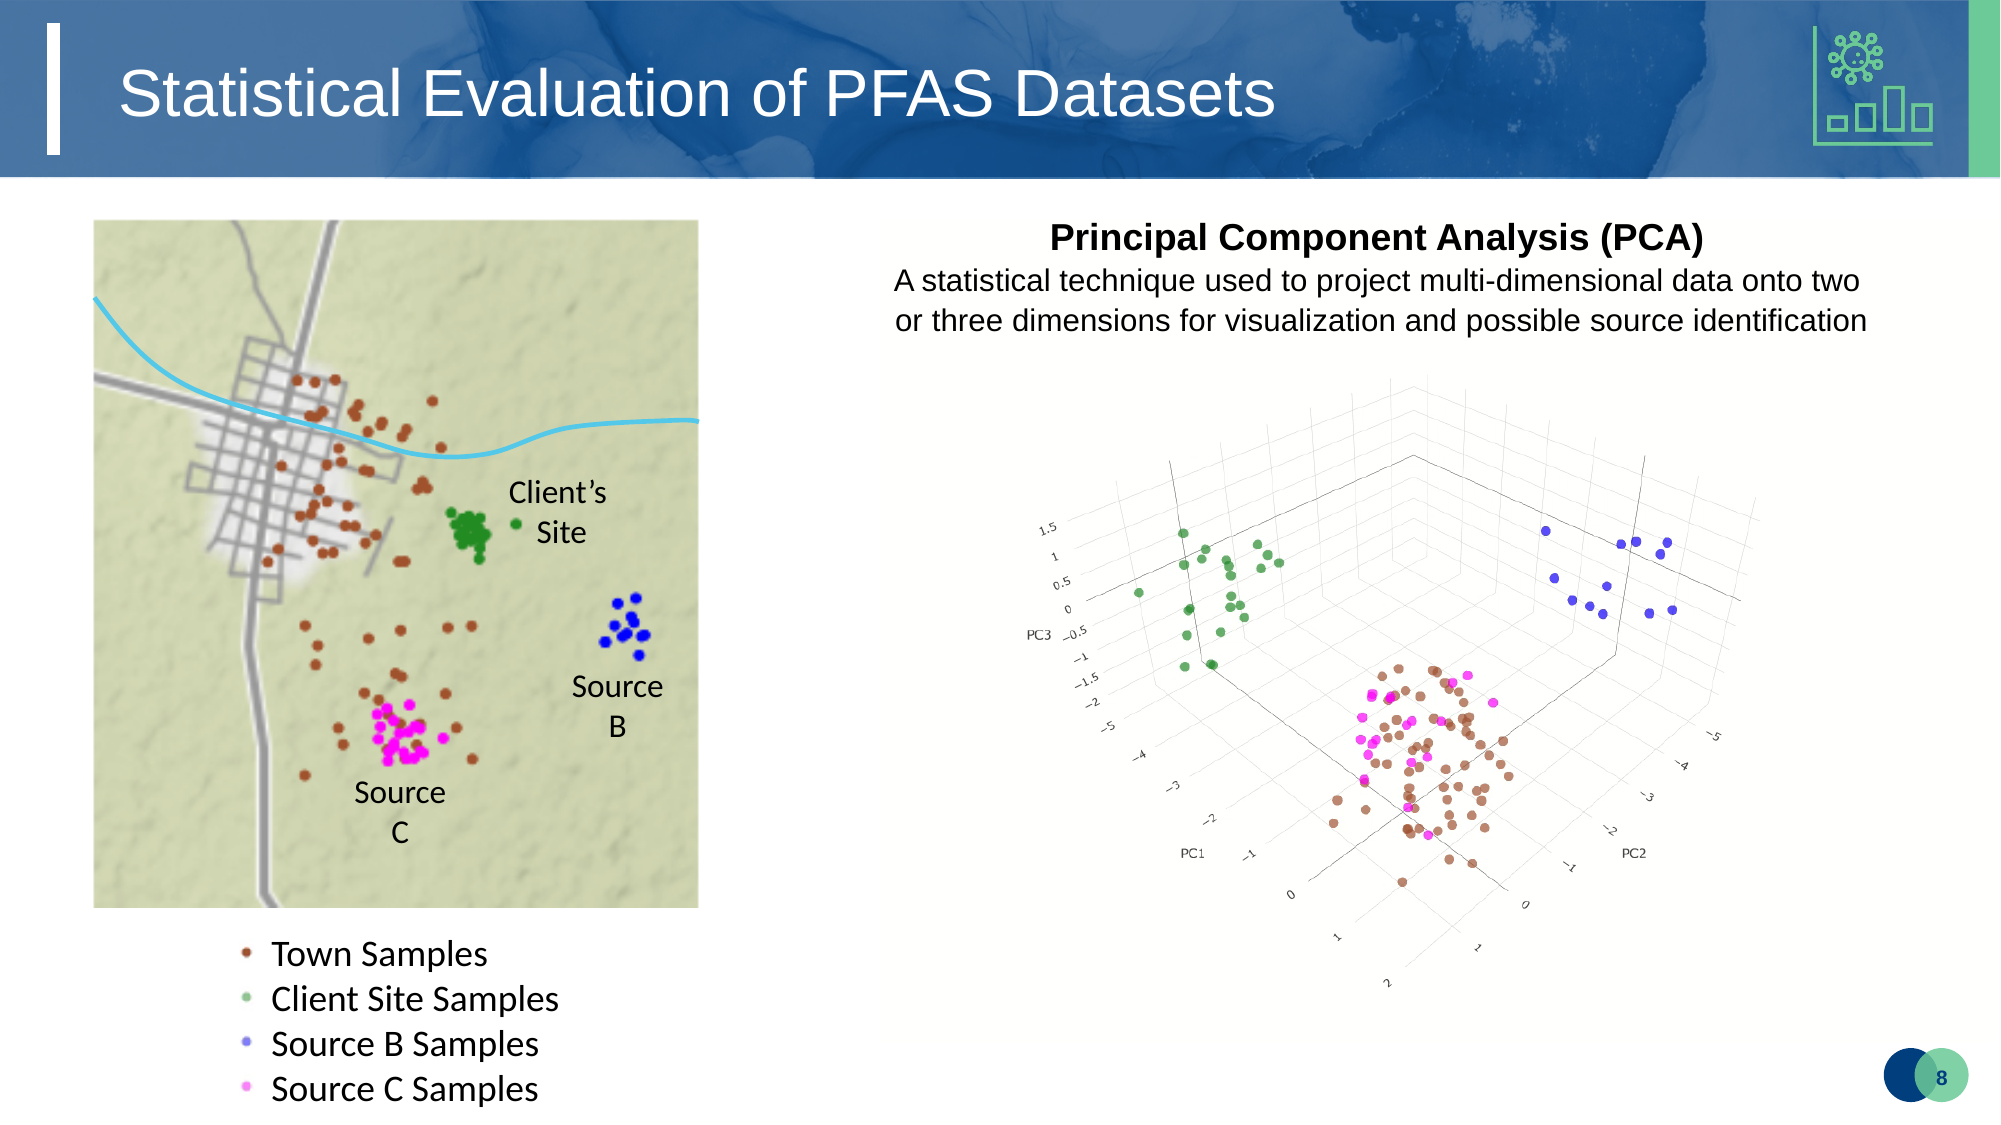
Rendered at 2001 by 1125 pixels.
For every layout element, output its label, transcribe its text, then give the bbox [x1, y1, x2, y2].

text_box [224, 919, 577, 1119]
picture [1788, 1, 1957, 170]
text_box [74, 205, 717, 909]
text_box Principal Component Analysis (PCA) A statistical technique used to project multi-dimensional data onto two or three dimensions for visualization and possible source identification [835, 210, 1930, 384]
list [879, 218, 1999, 1044]
list Statistical Evaluation of PFAS Datasets [103, 51, 1705, 164]
